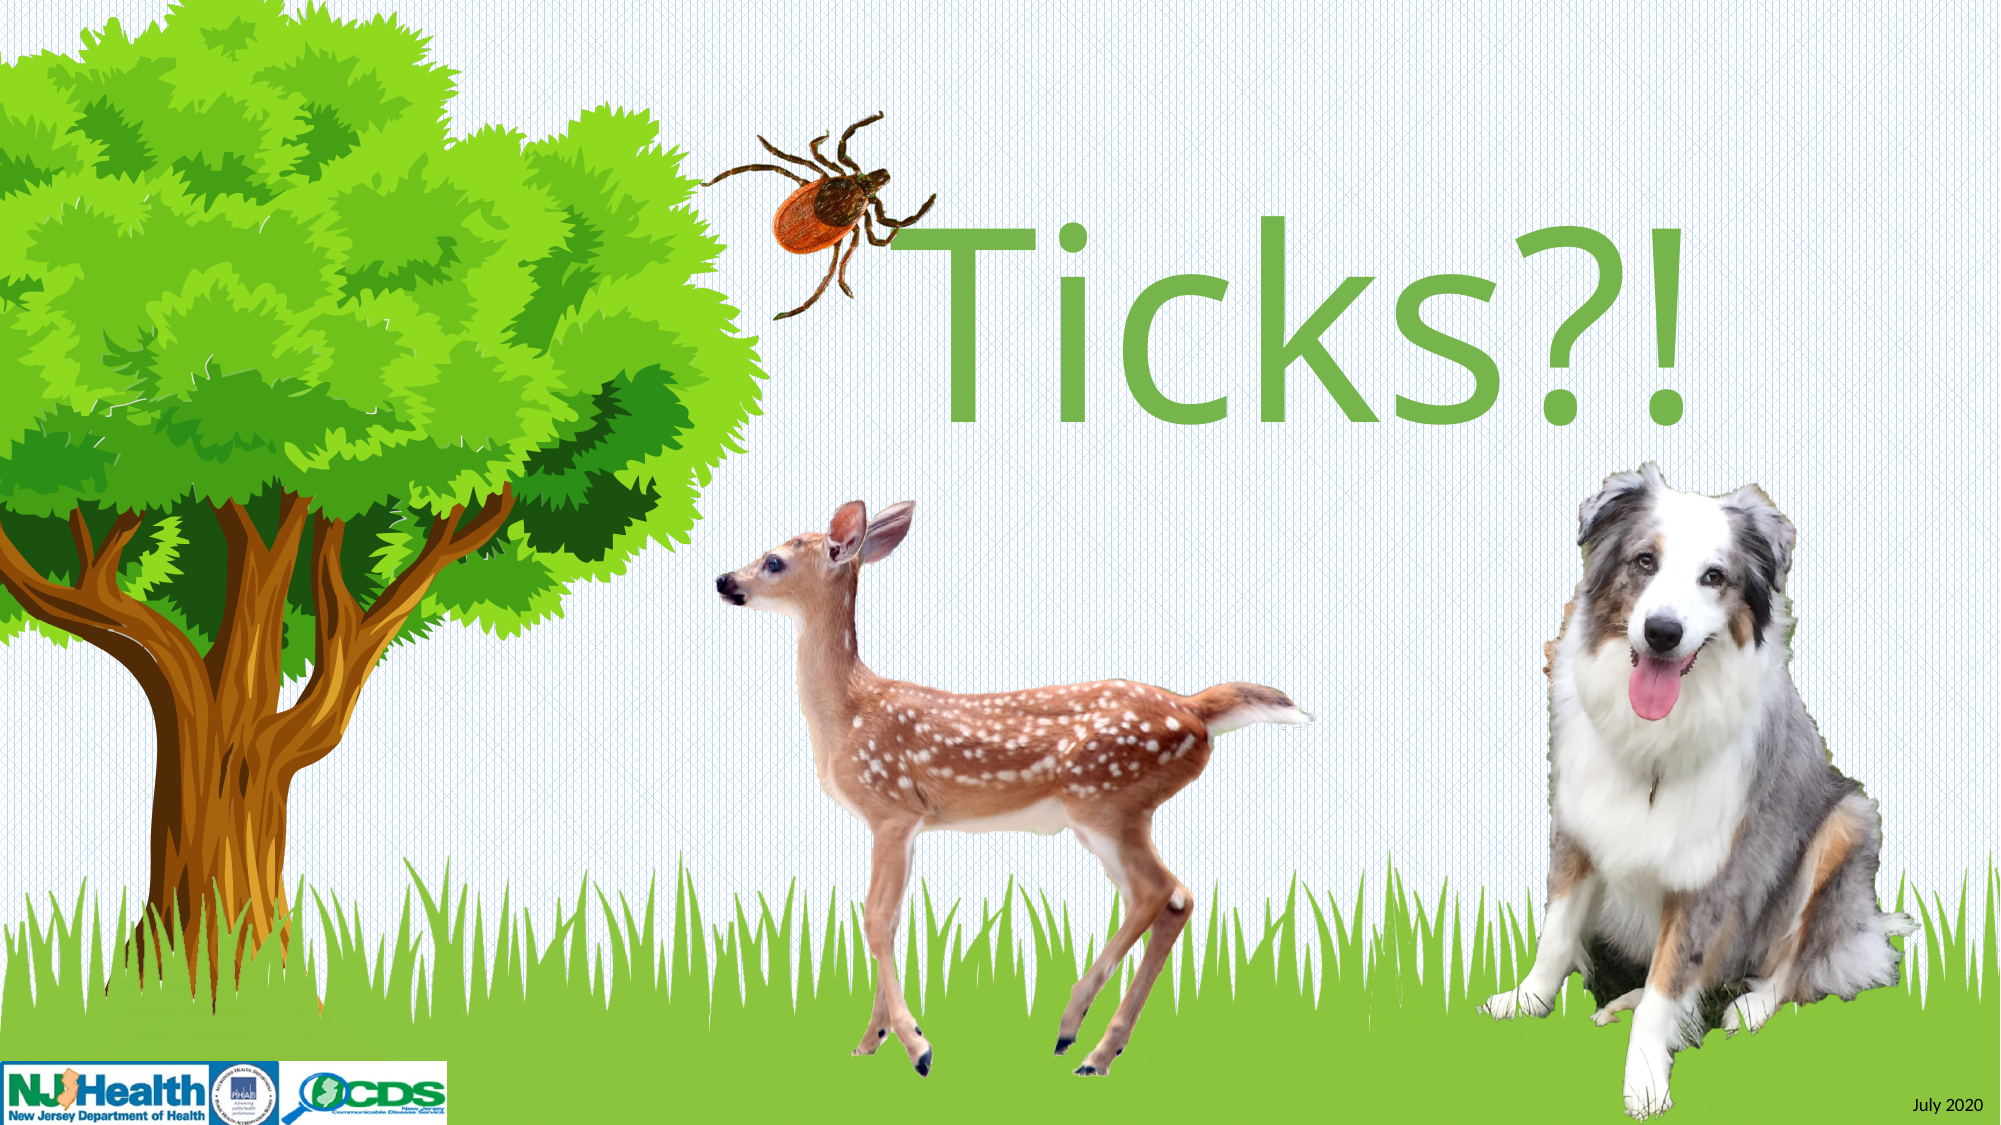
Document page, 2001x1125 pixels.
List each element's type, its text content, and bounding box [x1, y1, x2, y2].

title Ticks?! [771, 96, 2000, 489]
picture [0, 0, 2000, 1125]
